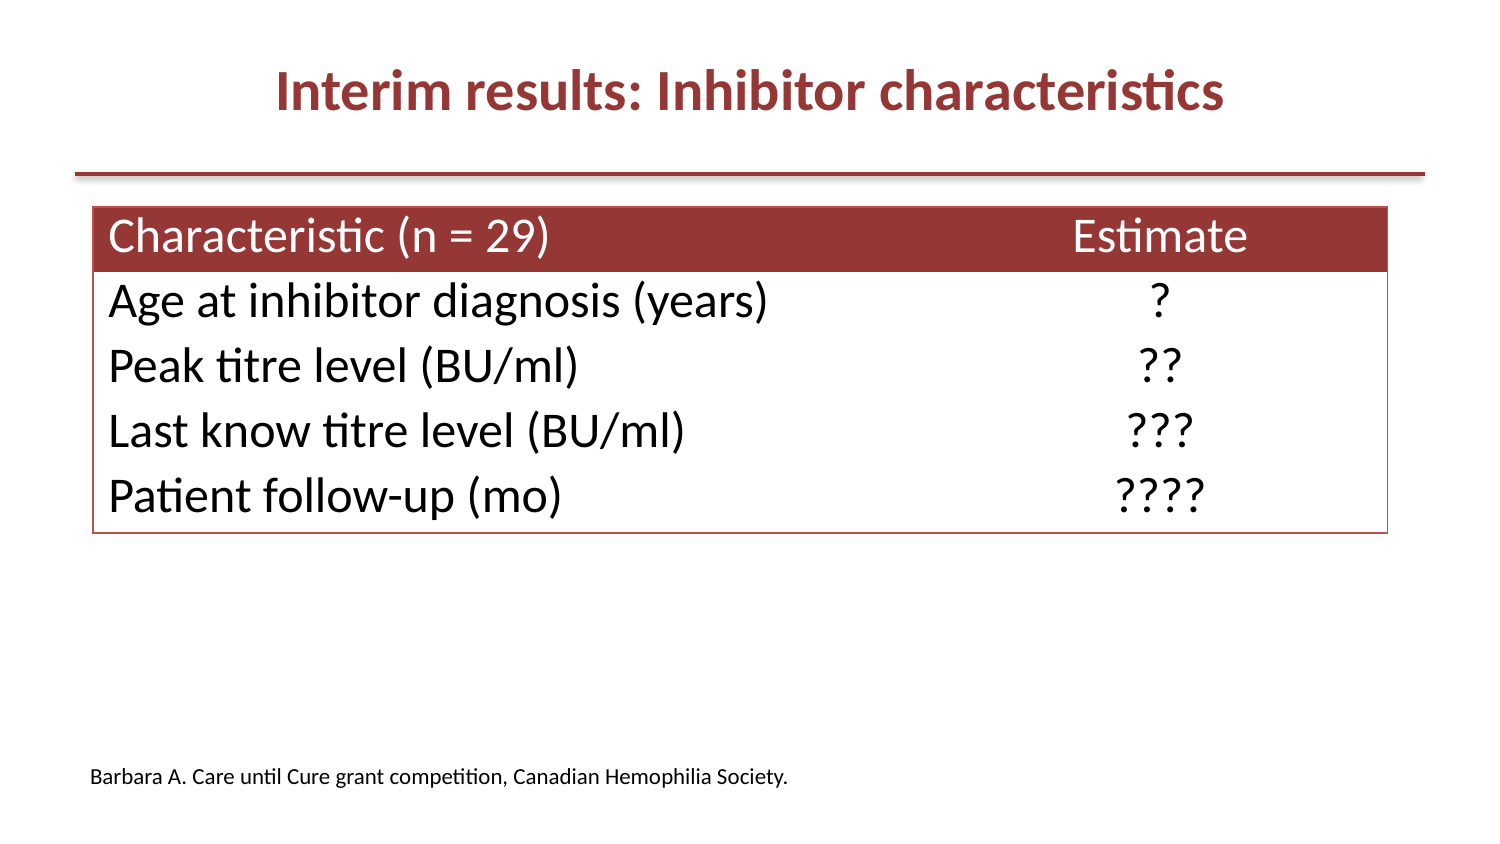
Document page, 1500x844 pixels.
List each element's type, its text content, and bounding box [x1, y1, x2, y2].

table_cell Last know titre level (BU/ml) [94, 403, 933, 468]
table_cell ? [933, 272, 1387, 338]
table_cell Peak titre level (BU/ml) [94, 338, 933, 403]
table_cell ???? [933, 468, 1387, 532]
table_header Estimate [933, 208, 1387, 272]
title Interim results: Inhibitor characteristics [75, 16, 1425, 158]
table_header Characteristic (n = 29) [94, 208, 933, 272]
table_cell Age at inhibitor diagnosis (years) [94, 272, 933, 338]
table_cell Patient follow-up (mo) [94, 468, 933, 532]
table_cell ?? [933, 338, 1387, 403]
table_cell ??? [933, 403, 1387, 468]
list Barbara A. Care until Cure grant competition, Canadian Hemophilia Society. [75, 753, 1425, 825]
